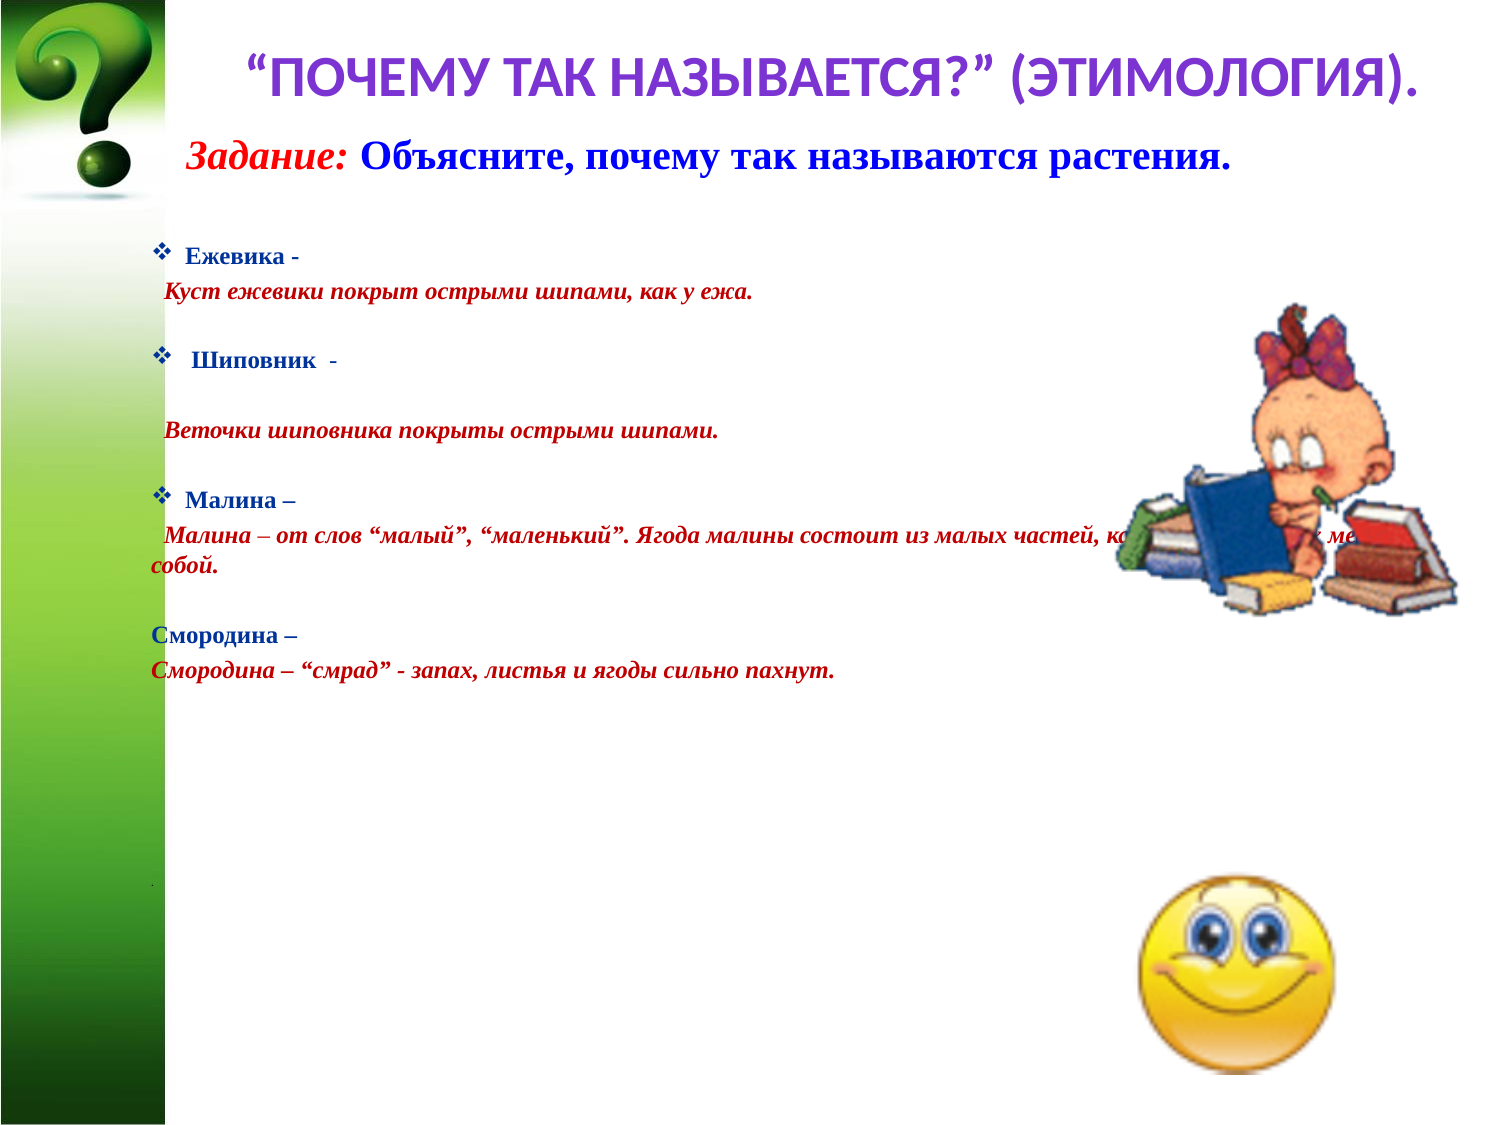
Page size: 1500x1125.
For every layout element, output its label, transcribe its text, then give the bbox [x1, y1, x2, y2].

text_box “Почему так называется?” (Этимология). [206, 30, 1459, 116]
text_box [171, 195, 1400, 302]
title [147, 42, 1386, 171]
picture [0, 0, 1500, 1125]
list Ежевика - Куст ежевики покрыт острыми шипами, как у ежа. Шиповник - Веточки шиповника покрыты острыми шипами. Малина – Малина – от слов “малый”, “маленький”. Ягода малины состоит из малых частей, как бы сплетенных между собой. Смородина – Смородина – “смрад” - запах, листья и ягоды сильно пахнут. . [136, 231, 1471, 902]
text_box Задание: Объясните, почему так называются растения. [171, 120, 1436, 185]
